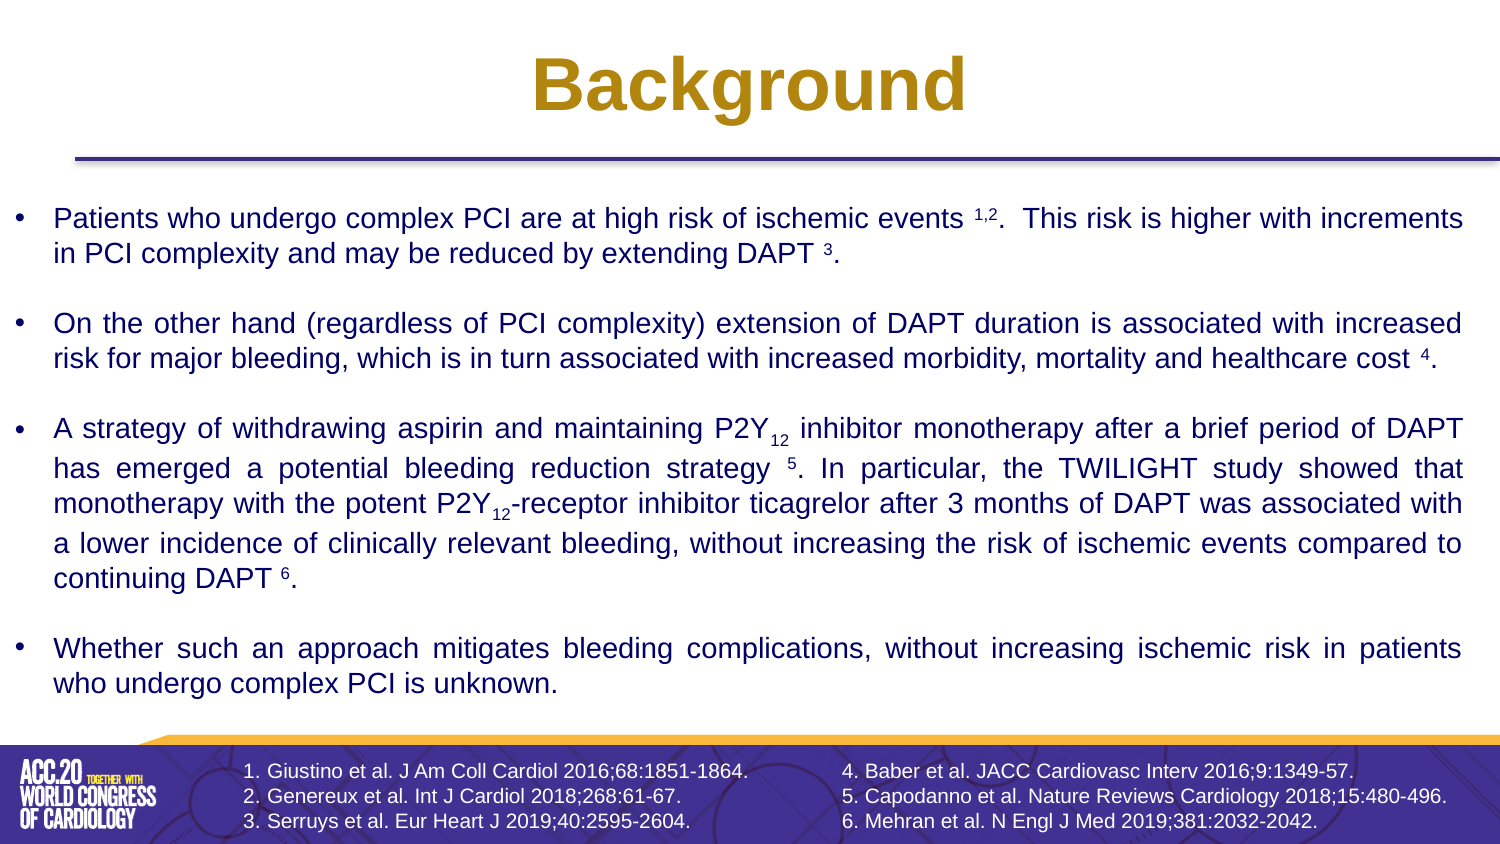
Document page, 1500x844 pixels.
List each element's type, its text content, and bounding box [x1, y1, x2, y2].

text_box Giustino et al. J Am Coll Cardiol 2016;68:1851-1864. Genereux et al. Int J Cardiol 2018;268:61-67. Serruys et al. Eur Heart J 2019;40:2595-2604. [228, 750, 816, 841]
picture [0, 0, 1500, 844]
text_box 4. Baber et al. JACC Cardiovasc Interv 2016;9:1349-57. 5. Capodanno et al. Nature Reviews Cardiology 2018;15:480-496. 6. Mehran et al. N Engl J Med 2019;381:2032-2042. [827, 750, 1487, 841]
text_box Patients who undergo complex PCI are at high risk of ischemic events 1,2. This risk is higher with increments in PCI complexity and may be reduced by extending DAPT 3. On the other hand (regardless of PCI complexity) extension of DAPT duration is associated with increased risk for major bleeding, which is in turn associated with increased morbidity, mortality and healthcare cost 4. A strategy of withdrawing aspirin and maintaining P2Y12 inhibitor monotherapy after a brief period of DAPT has emerged a potential bleeding reduction strategy 5. In particular, the TWILIGHT study showed that monotherapy with the potent P2Y12-receptor inhibitor ticagrelor after 3 months of DAPT was associated with a lower incidence of clinically relevant bleeding, without increasing the risk of ischemic events compared to continuing DAPT 6. Whether such an approach mitigates bleeding complications, without increasing ischemic risk in patients who undergo complex PCI is unknown. [0, 182, 1480, 717]
text_box Background [129, 28, 1371, 133]
